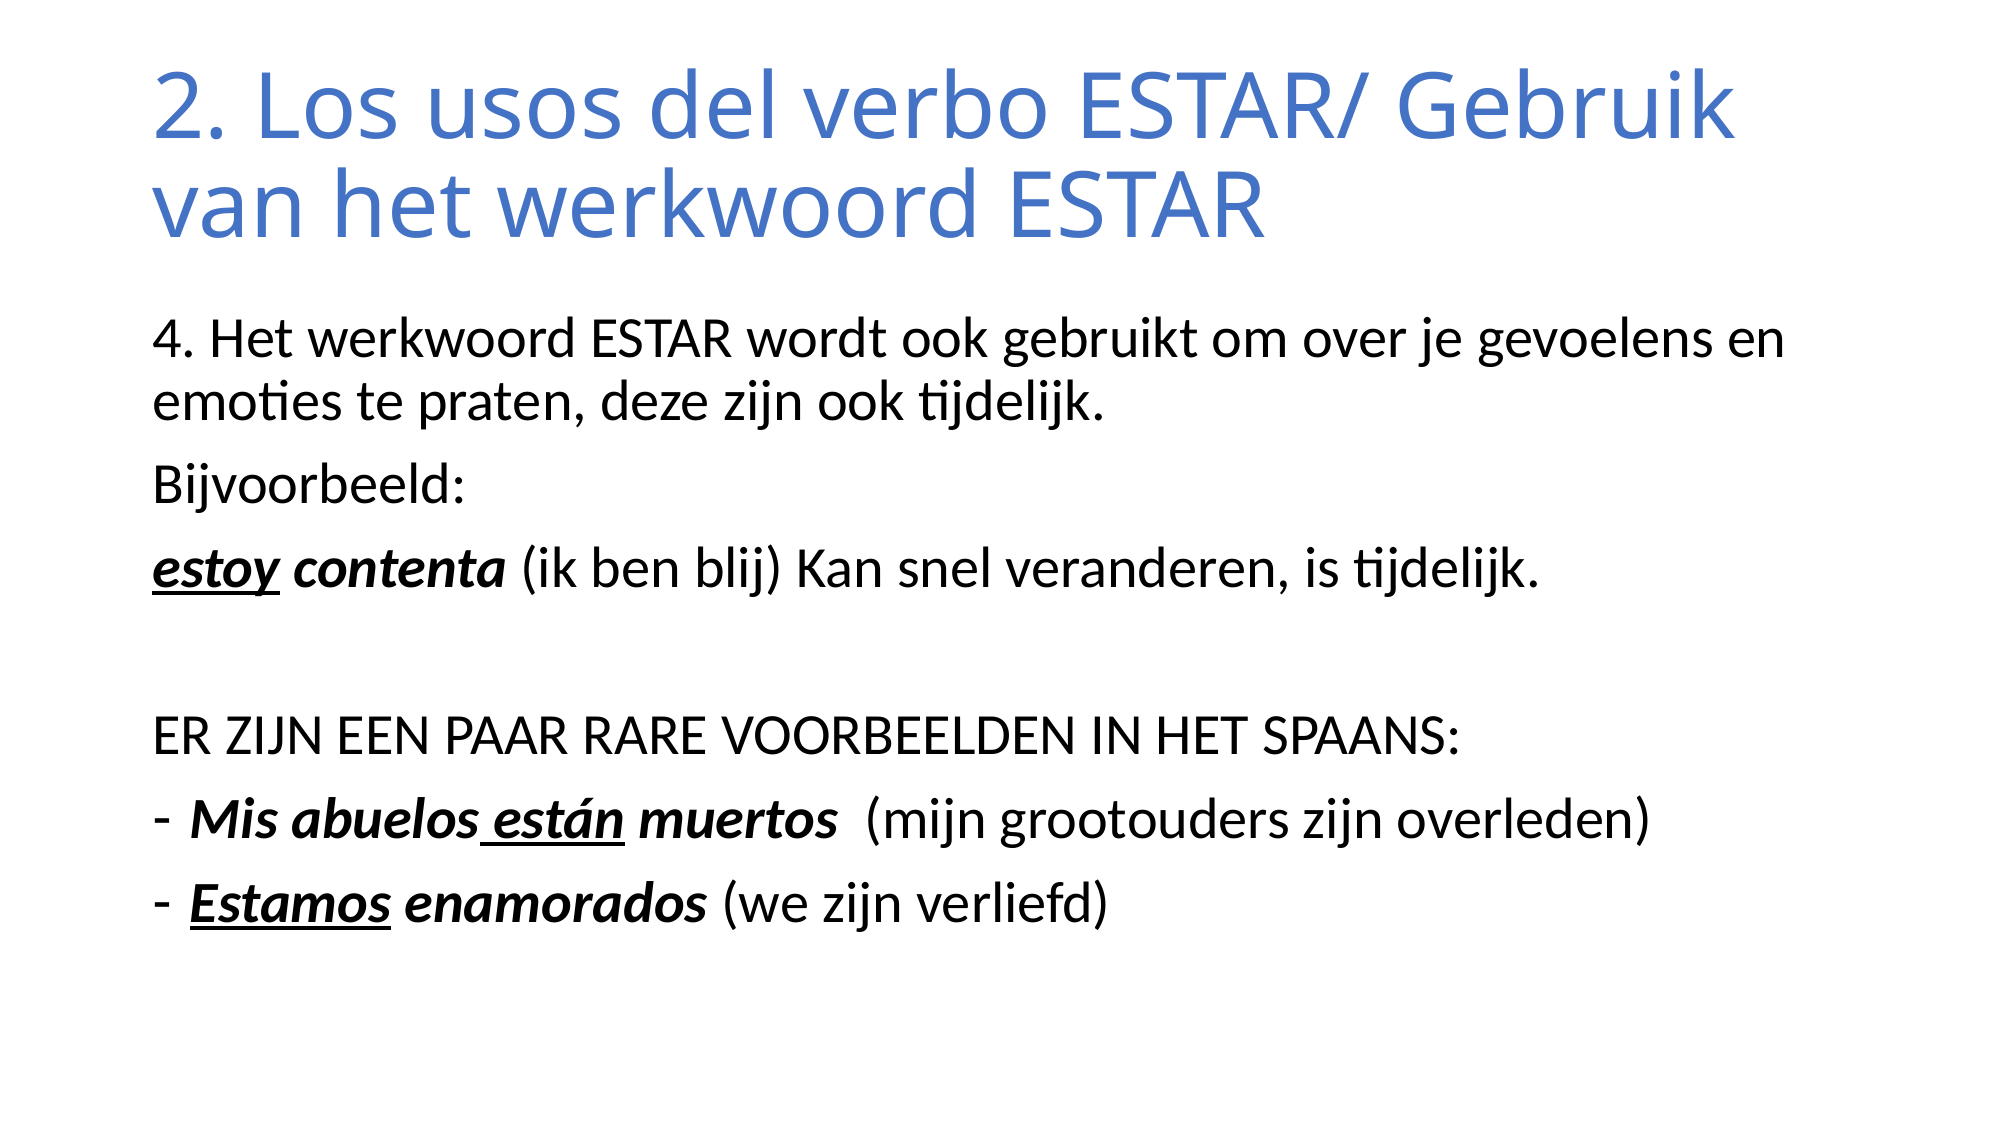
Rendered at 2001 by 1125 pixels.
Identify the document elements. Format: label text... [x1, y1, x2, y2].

list 4. Het werkwoord ESTAR wordt ook gebruikt om over je gevoelens en emoties te praten, deze zijn ook tijdelijk. Bijvoorbeeld: estoy contenta (ik ben blij) Kan snel veranderen, is tijdelijk. ER ZIJN EEN PAAR RARE VOORBEELDEN IN HET SPAANS: Mis abuelos están muertos (mijn grootouders zijn overleden) Estamos enamorados (we zijn verliefd) [137, 299, 1863, 1014]
title 2. Los usos del verbo ESTAR/ Gebruik van het werkwoord ESTAR [137, 49, 1863, 268]
